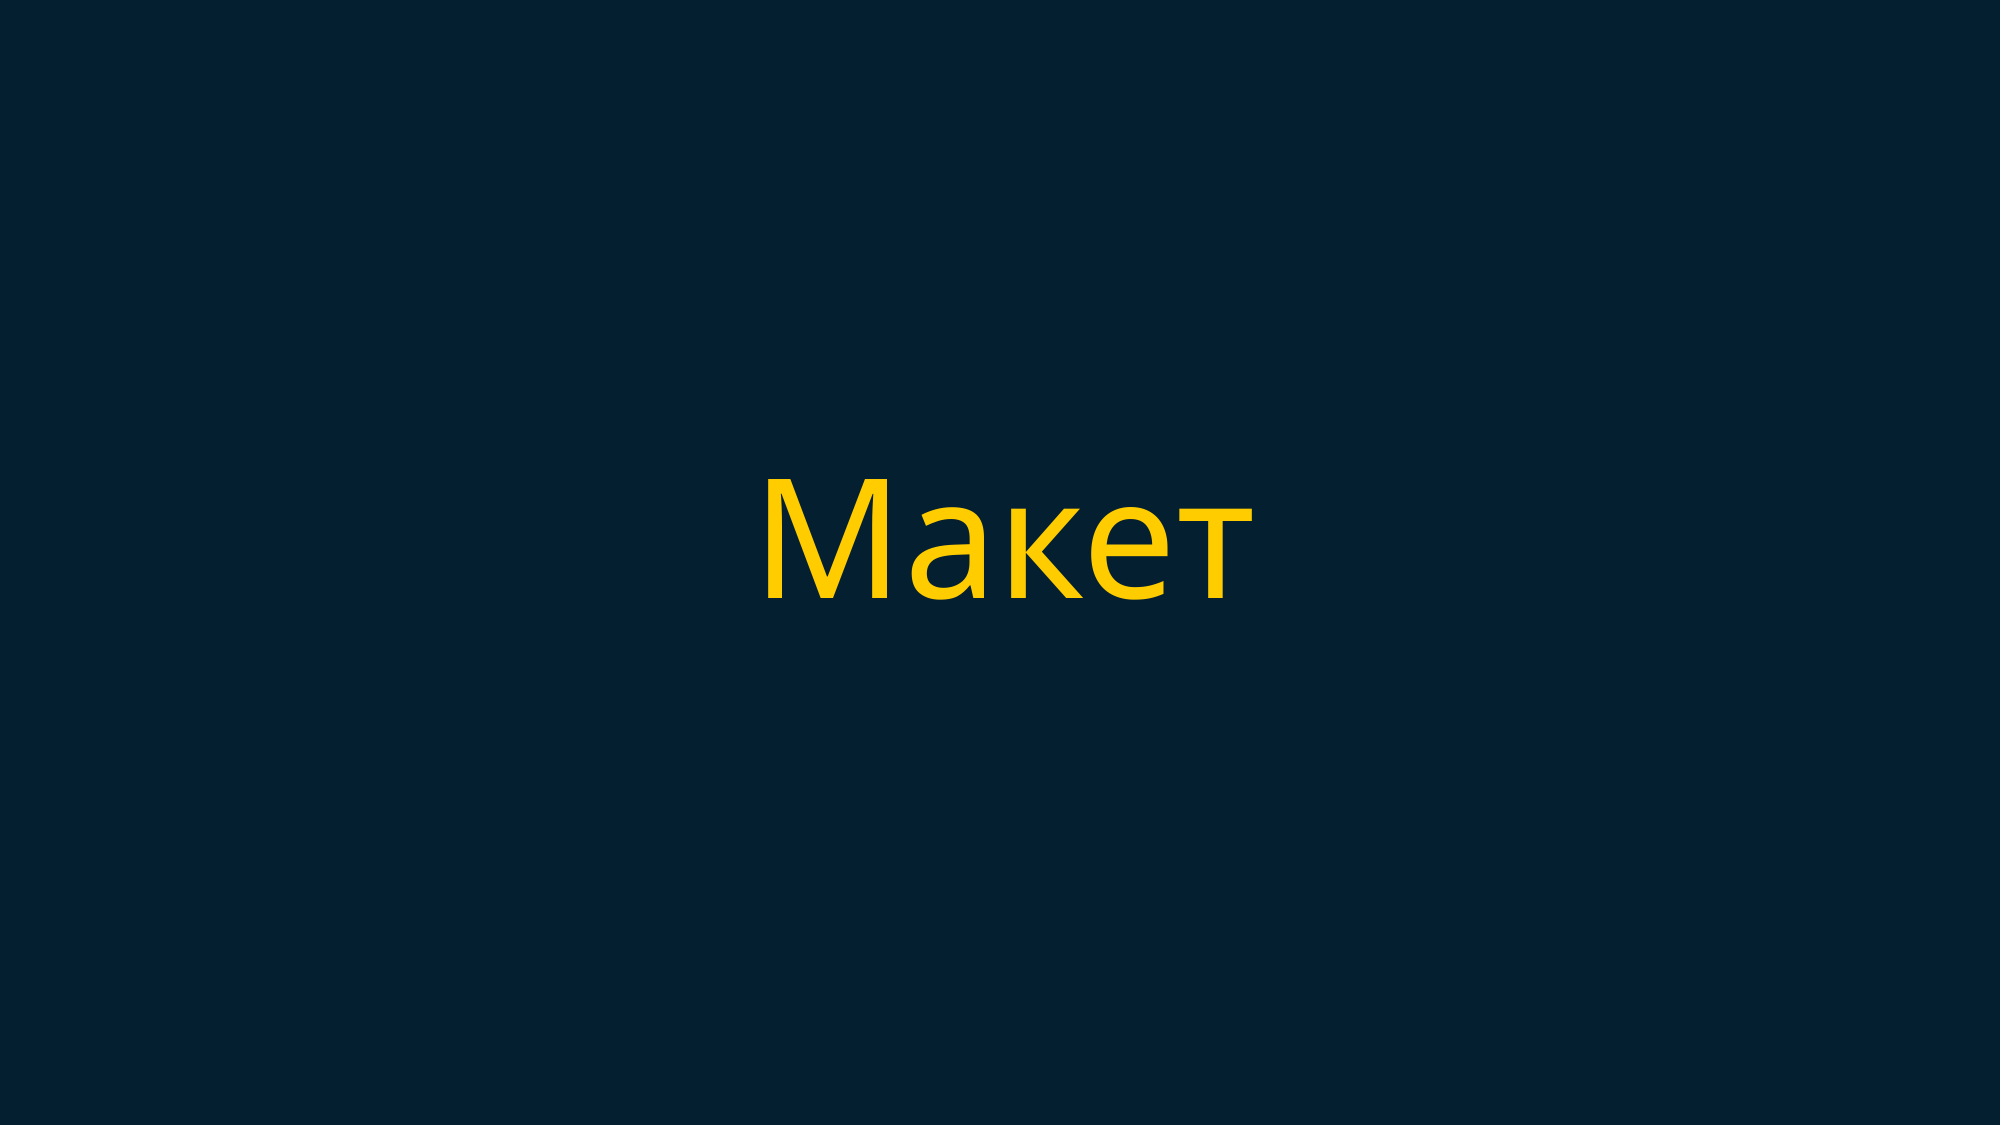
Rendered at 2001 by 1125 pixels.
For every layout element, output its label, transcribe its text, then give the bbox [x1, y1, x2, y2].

title Макет [141, 436, 1867, 654]
